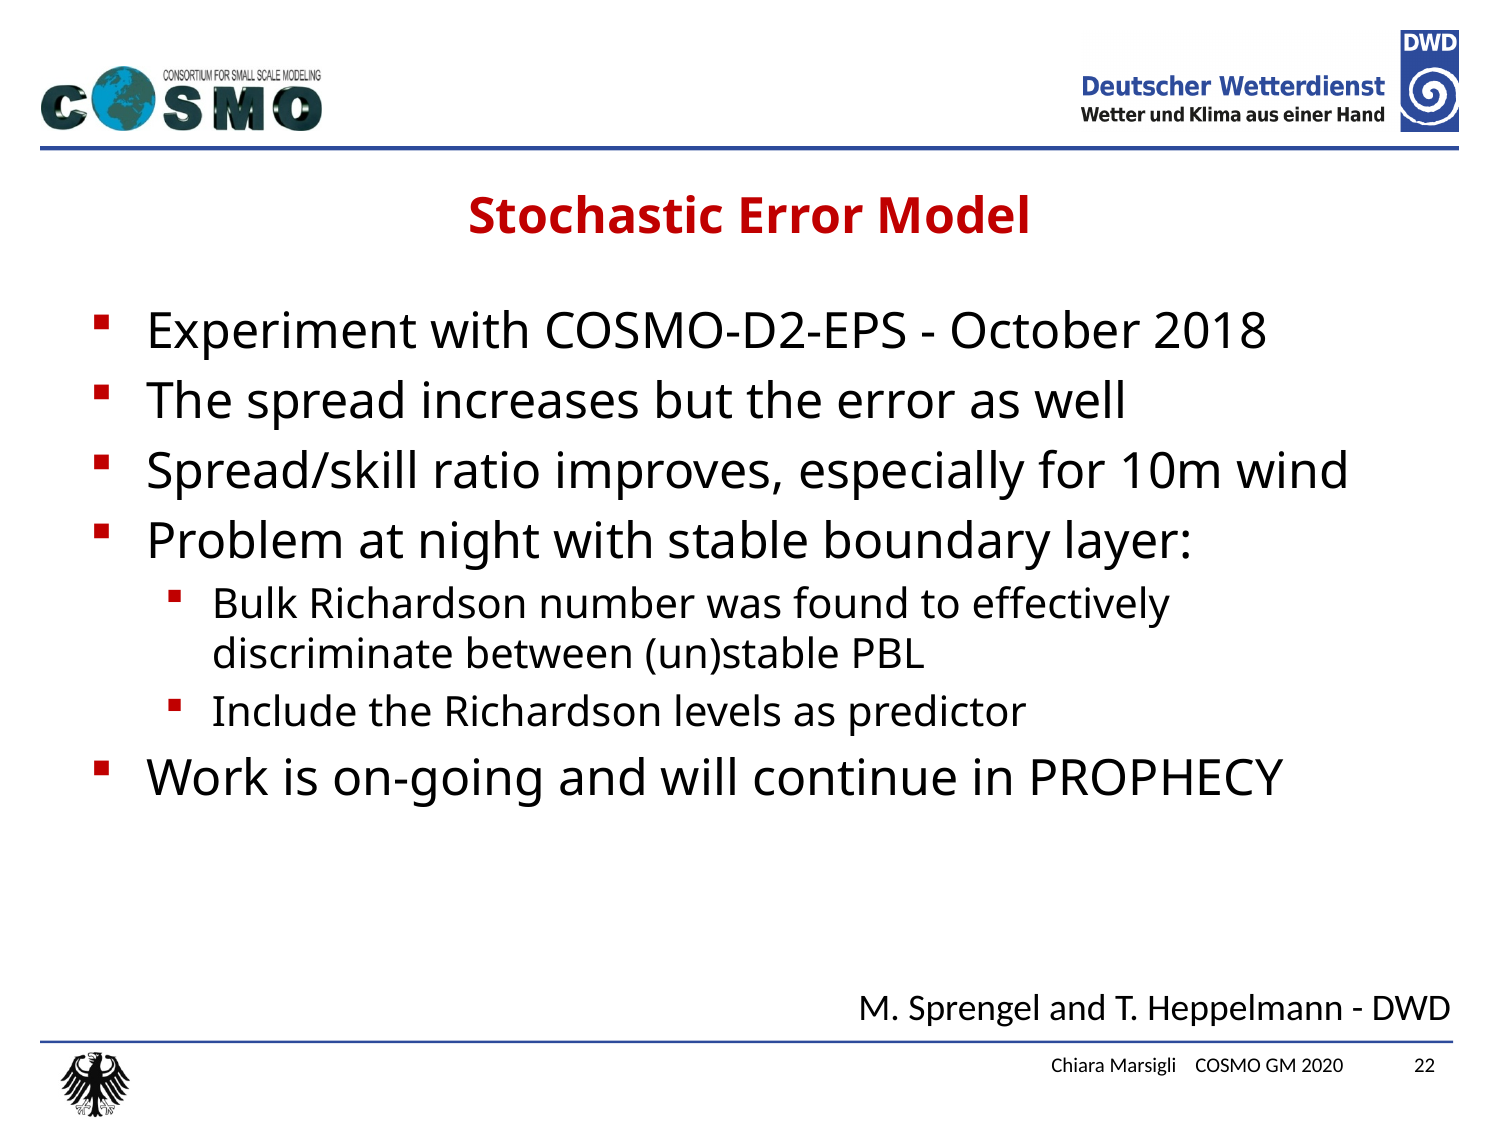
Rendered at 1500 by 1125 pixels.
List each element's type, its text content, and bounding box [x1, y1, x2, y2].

list Experiment with COSMO-D2-EPS - October 2018 The spread increases but the error as well Spread/skill ratio improves, especially for 10m wind Problem at night with stable boundary layer: Bulk Richardson number was found to effectively discriminate between (un)stable PBL Include the Richardson levels as predictor Work is on-going and will continue in PROPHECY [75, 290, 1425, 965]
title Stochastic Error Model [75, 171, 1425, 256]
picture [58, 1050, 132, 1119]
picture [40, 66, 322, 132]
picture [1081, 30, 1459, 132]
text_box M. Sprengel and T. Heppelmann - DWD [843, 975, 1467, 1036]
